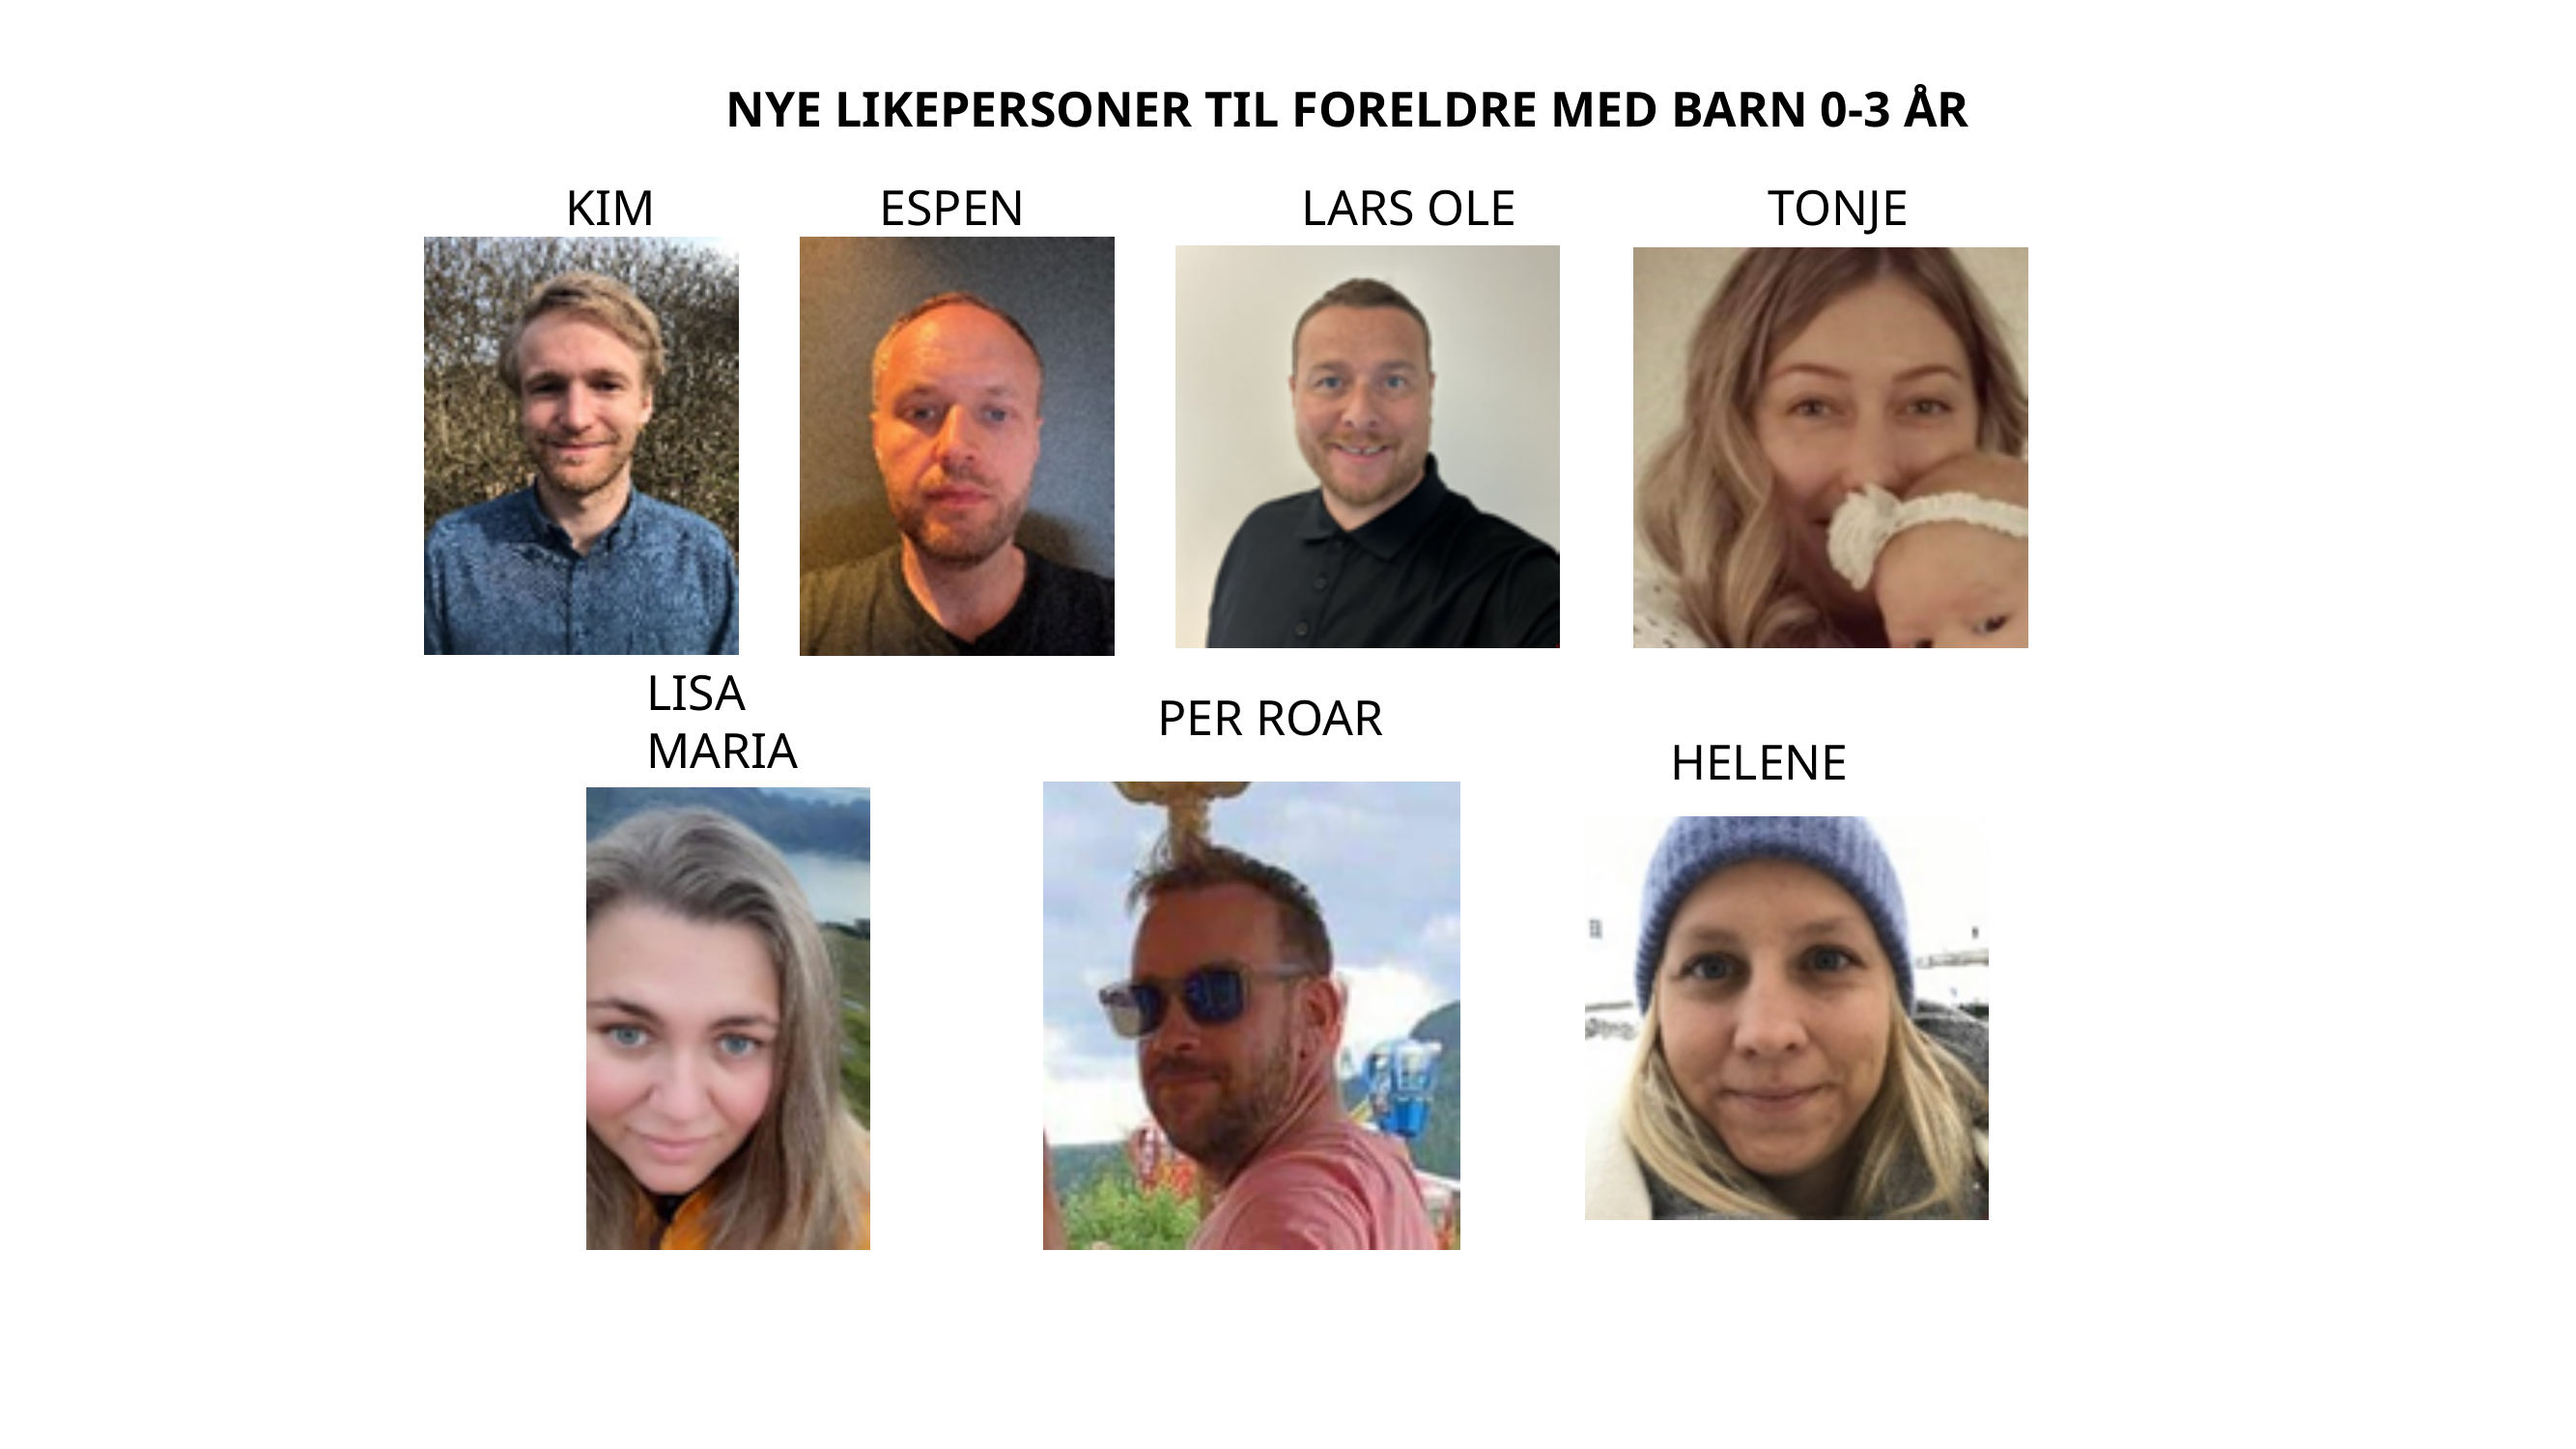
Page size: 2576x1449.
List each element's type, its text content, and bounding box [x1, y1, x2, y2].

text_box LISA MARIA [632, 654, 870, 785]
text_box LARS OLE [1288, 169, 1572, 242]
text_box PER ROAR [1143, 679, 1460, 753]
picture [1633, 247, 2028, 649]
text_box KIM [551, 169, 691, 236]
picture [1175, 244, 1560, 649]
text_box TONJE [1753, 169, 1961, 242]
text_box ESPEN [864, 169, 1103, 236]
picture [1584, 816, 1990, 1221]
picture [424, 236, 740, 656]
text_box HELENE [1656, 724, 1961, 797]
picture [1042, 781, 1461, 1250]
picture [586, 786, 870, 1250]
text_box NYE LIKEPERSONER TIL FORELDRE MED BARN 0-3 ÅR [632, 71, 2063, 144]
picture [800, 236, 1115, 657]
